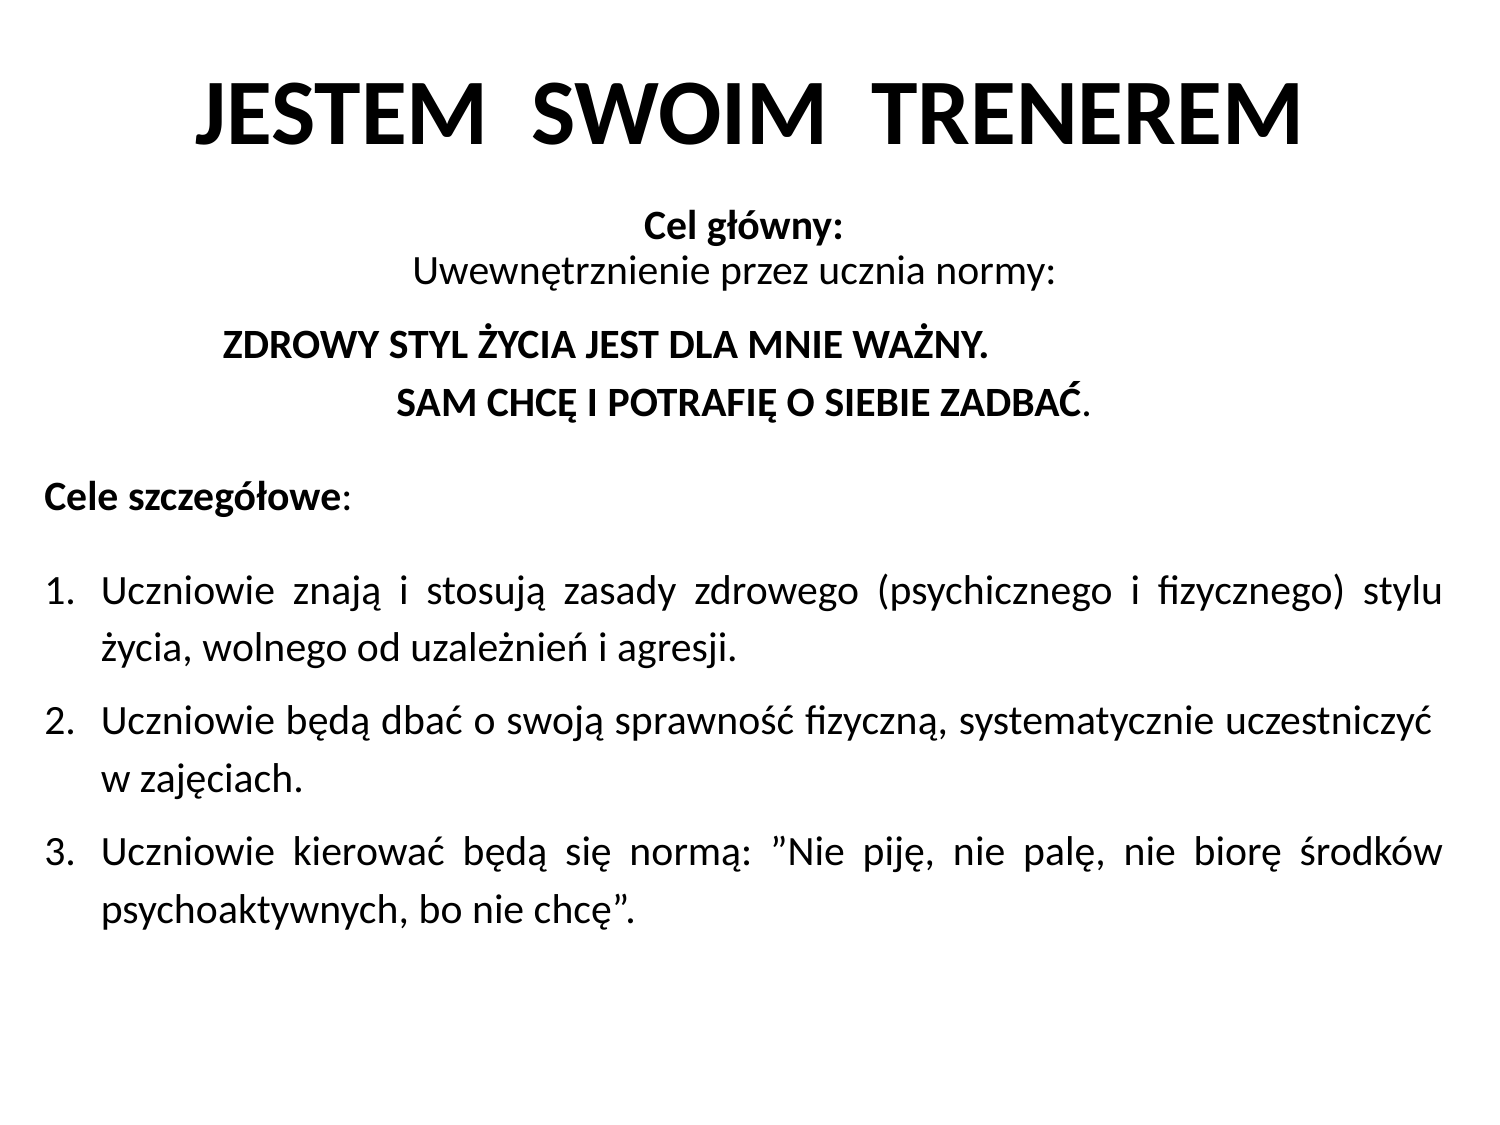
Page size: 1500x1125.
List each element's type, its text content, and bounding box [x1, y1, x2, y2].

title JESTEM SWOIM TRENEREM [112, 30, 1388, 173]
subtitle Cel główny: Uwewnętrznienie przez ucznia normy: ZDROWY STYL ŻYCIA JEST DLA MNIE WAŻNY. SAM CHCĘ I POTRAFIĘ O SIEBIE ZADBAĆ. Cele szczegółowe: Uczniowie znają i stosują zasady zdrowego (psychicznego i fizycznego) stylu życia, wolnego od uzależnień i agresji. Uczniowie będą dbać o swoją sprawność fizyczną, systematycznie uczestniczyć w zajęciach. Uczniowie kierować będą się normą: ”Nie piję, nie palę, nie biorę środków psychoaktywnych, bo nie chcę”. [29, 196, 1459, 1012]
